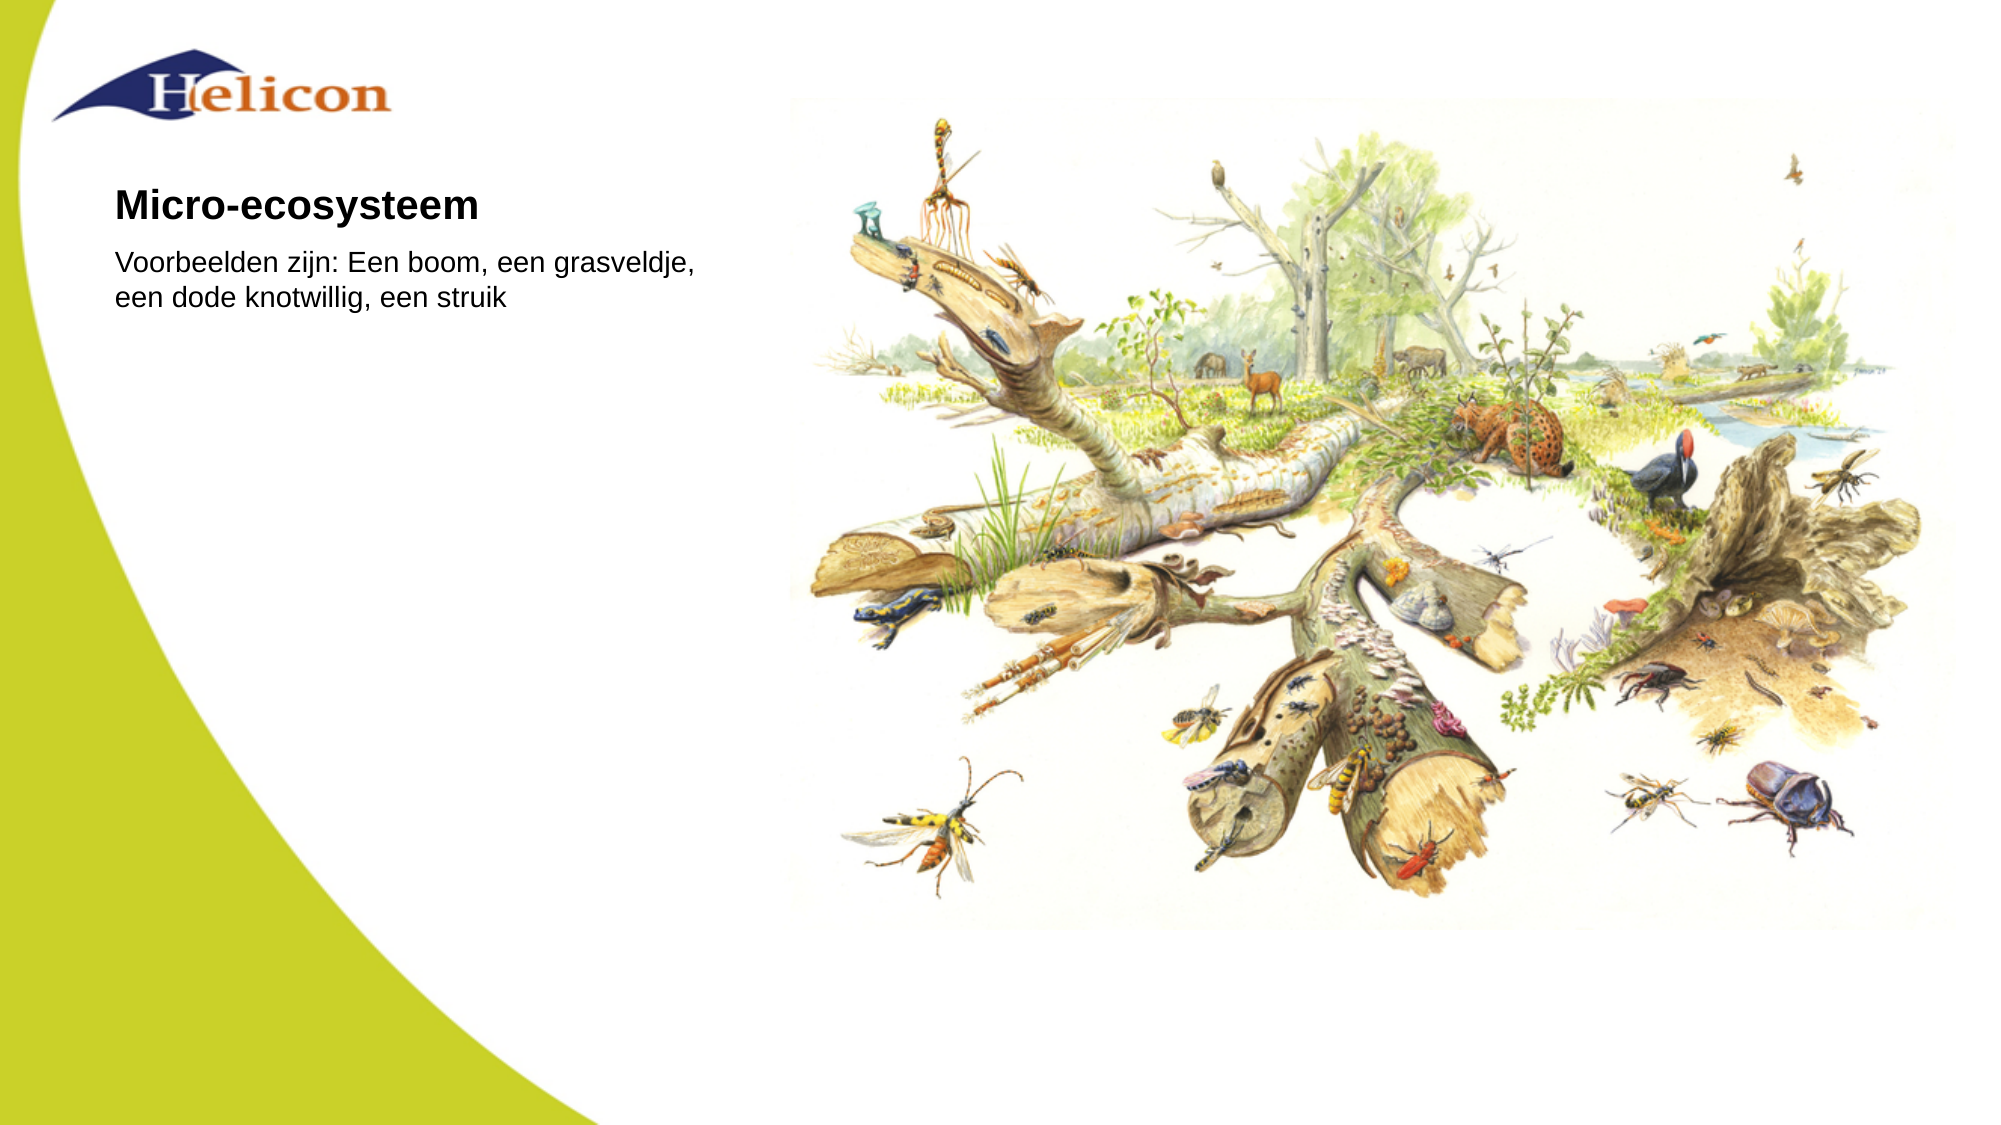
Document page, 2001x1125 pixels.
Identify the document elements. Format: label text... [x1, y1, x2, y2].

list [779, 98, 1956, 930]
title Micro-ecosysteem [99, 44, 758, 235]
picture [0, 0, 2000, 1125]
list Voorbeelden zijn: Een boom, een grasveldje, een dode knotwillig, een struik [99, 235, 758, 1005]
